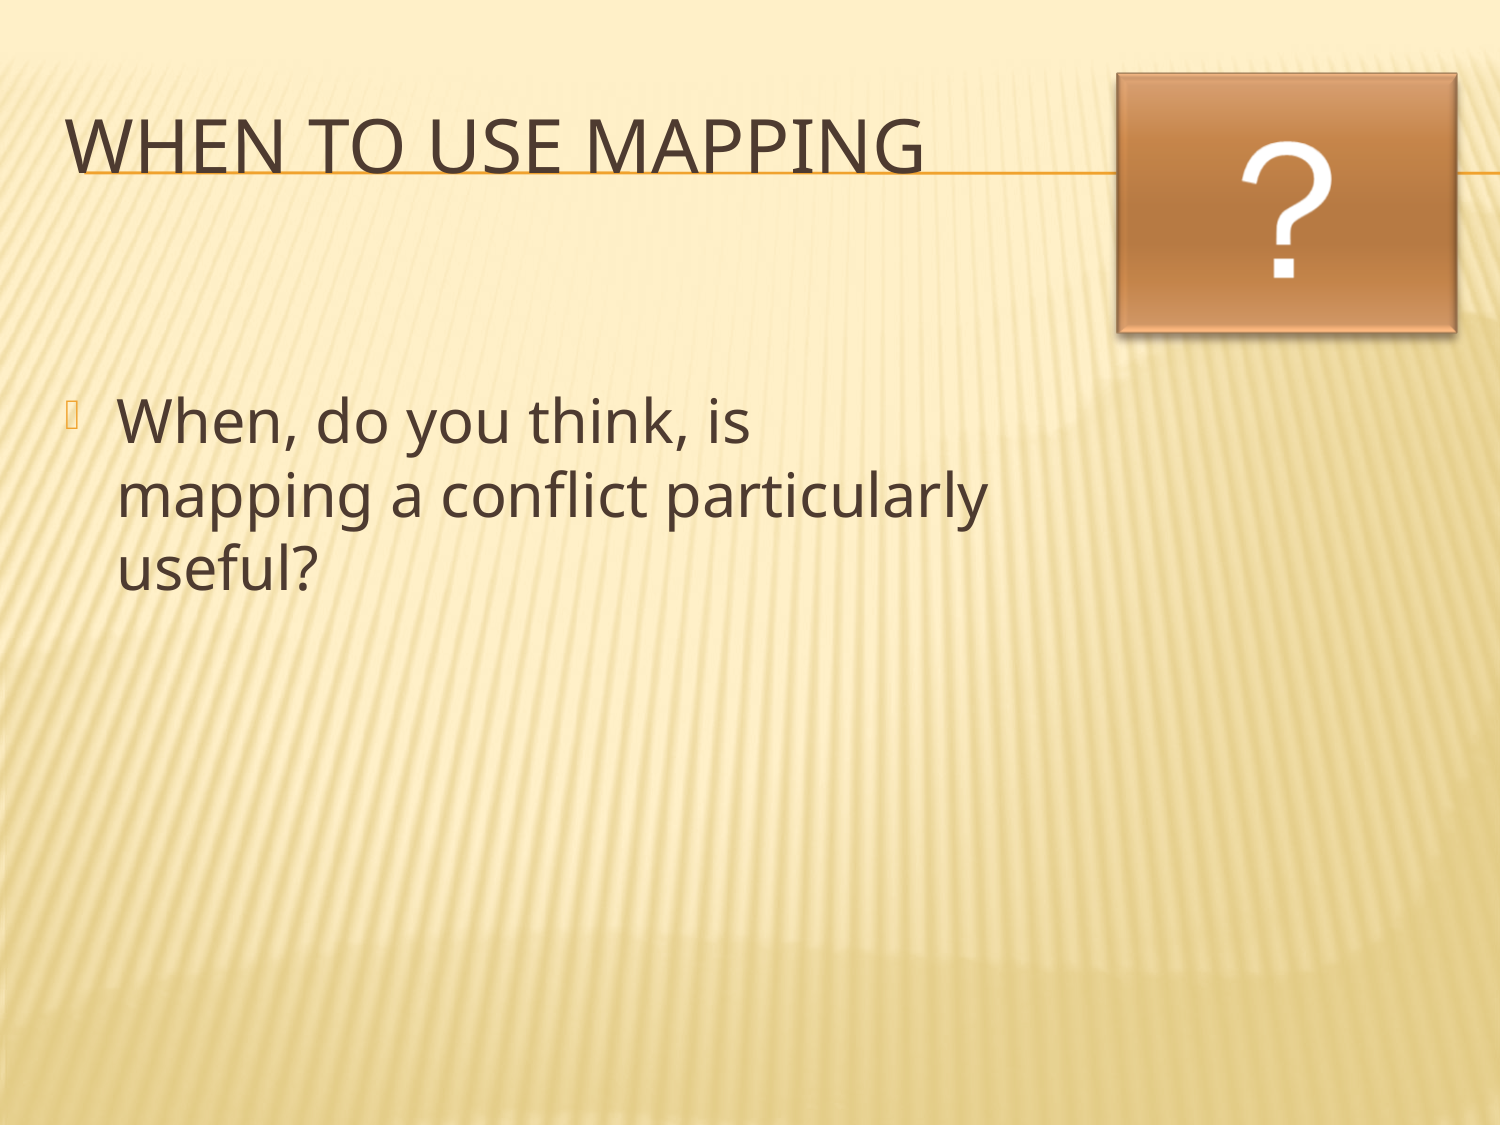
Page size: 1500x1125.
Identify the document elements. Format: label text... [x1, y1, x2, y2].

picture [1099, 14, 1472, 465]
title When to use mapping [50, 75, 1089, 213]
list When, do you think, is mapping a conflict particularly useful? [50, 375, 1041, 613]
